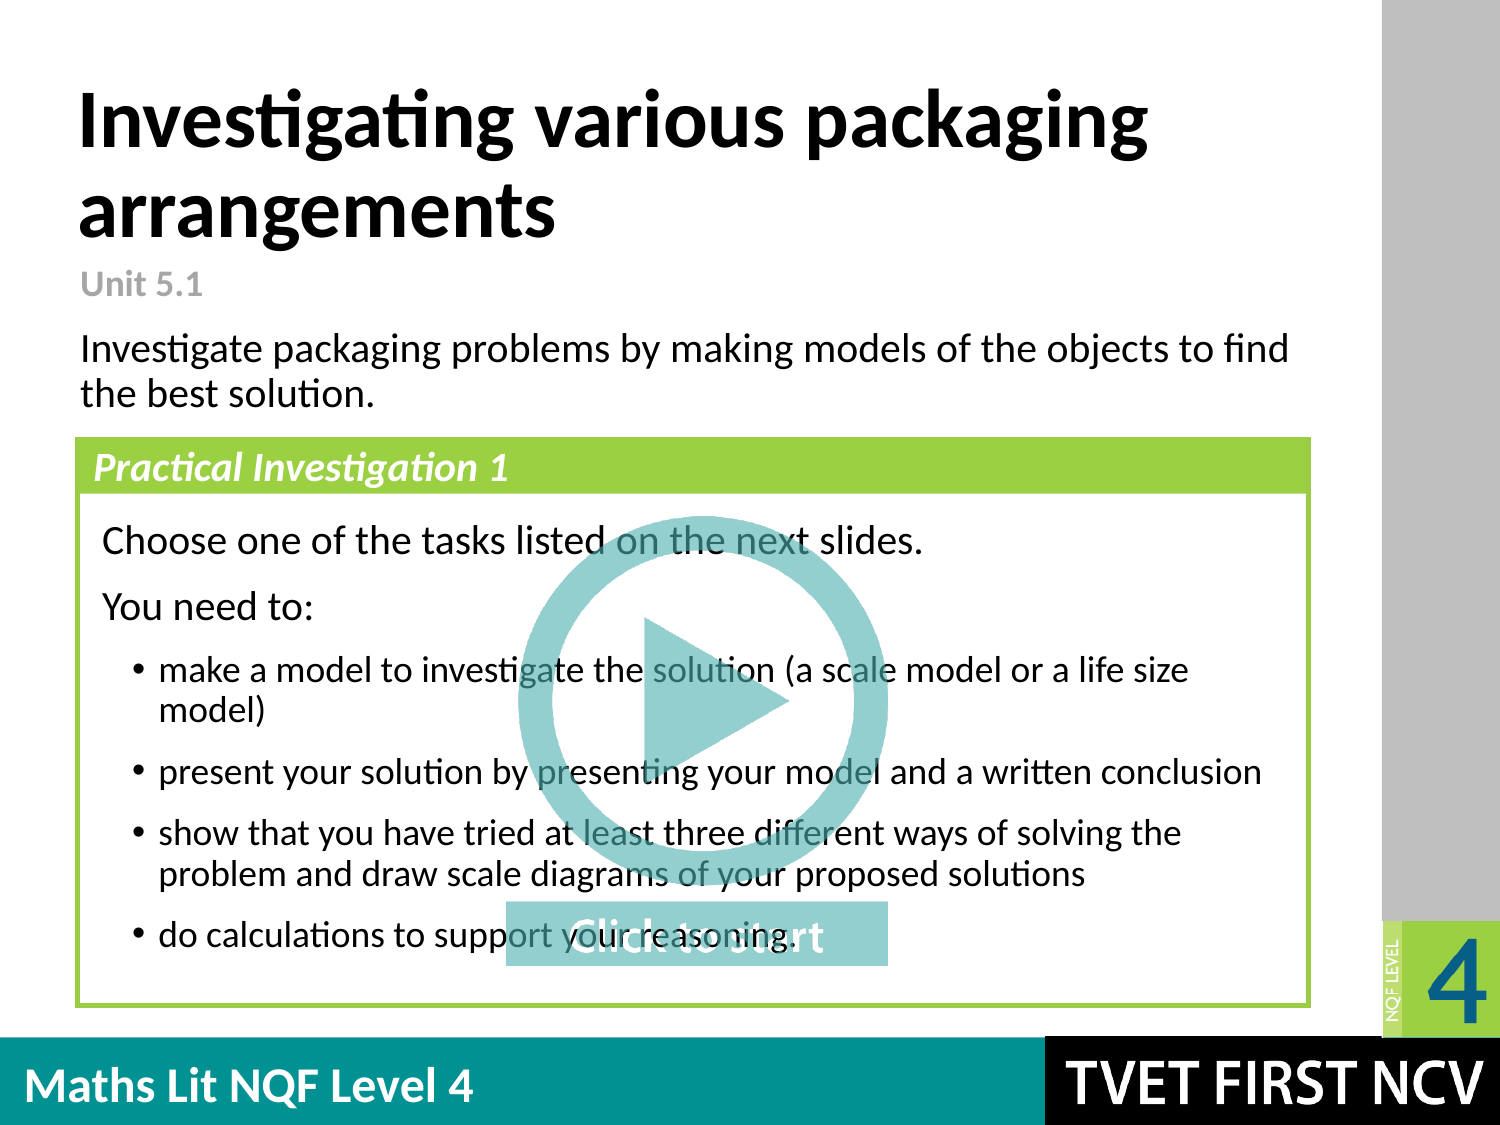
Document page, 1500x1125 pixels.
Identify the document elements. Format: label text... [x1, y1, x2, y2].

picture [506, 516, 888, 966]
text_box [76, 438, 1309, 1006]
text_box Choose one of the tasks listed on the next slides. You need to: make a model to investigate the solution (a scale model or a life size model) present your solution by presenting your model and a written conclusion show that you have tried at least three different ways of solving the problem and draw scale diagrams of your proposed solutions do calculations to support your reasoning. [87, 511, 1319, 950]
picture [1381, 921, 1500, 1038]
list Unit 5.1 [65, 256, 1363, 306]
text_box Practical Investigation 1 [78, 437, 1307, 494]
picture [1065, 1050, 1484, 1120]
list Investigate packaging problems by making models of the objects to find the best solution. [65, 319, 1363, 997]
title Investigating various packaging arrangements [62, 68, 1360, 187]
